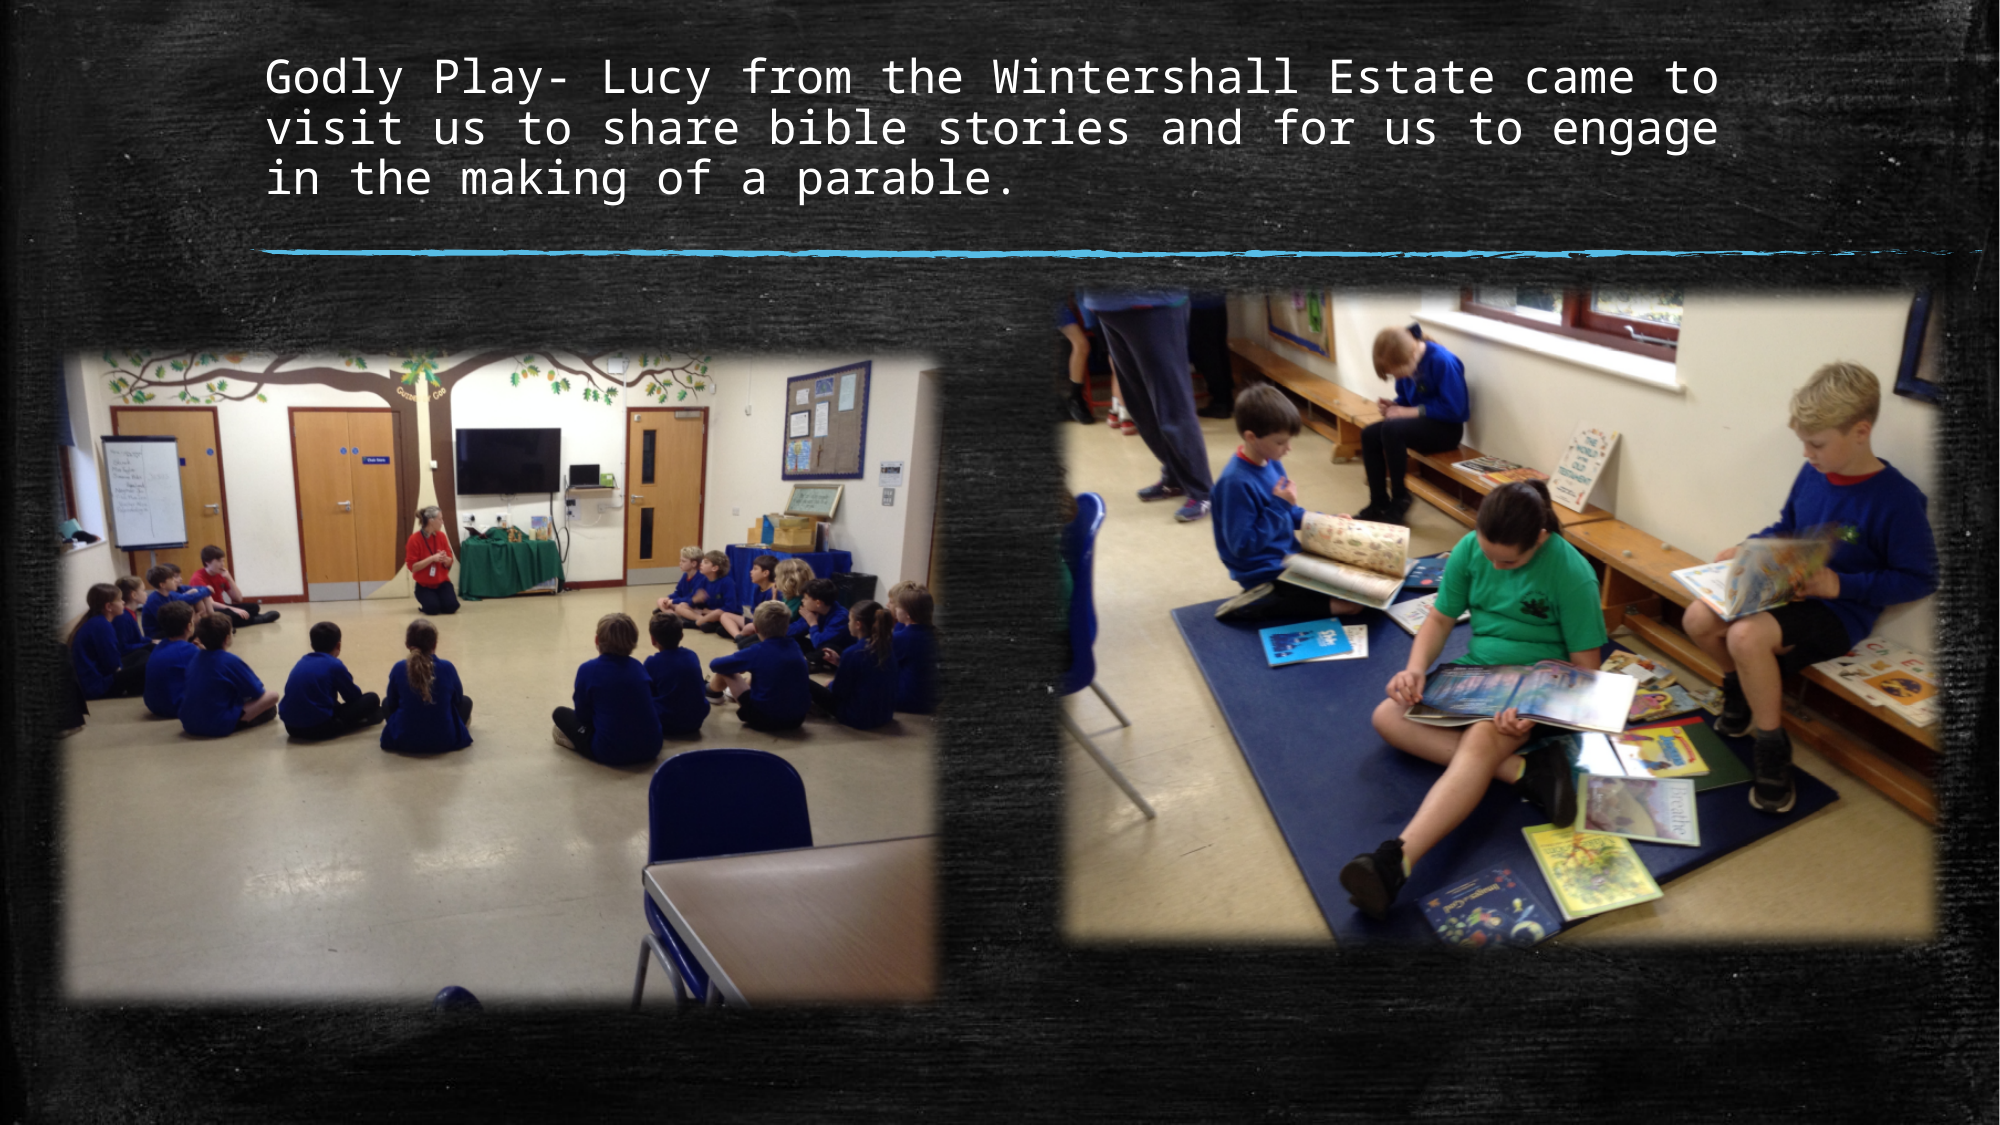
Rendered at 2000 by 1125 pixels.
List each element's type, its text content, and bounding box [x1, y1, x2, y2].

picture [1048, 280, 1953, 956]
picture [47, 341, 951, 1017]
title Godly Play- Lucy from the Wintershall Estate came to visit us to share bible stories and for us to engage in the making of a parable. [249, 45, 1750, 213]
